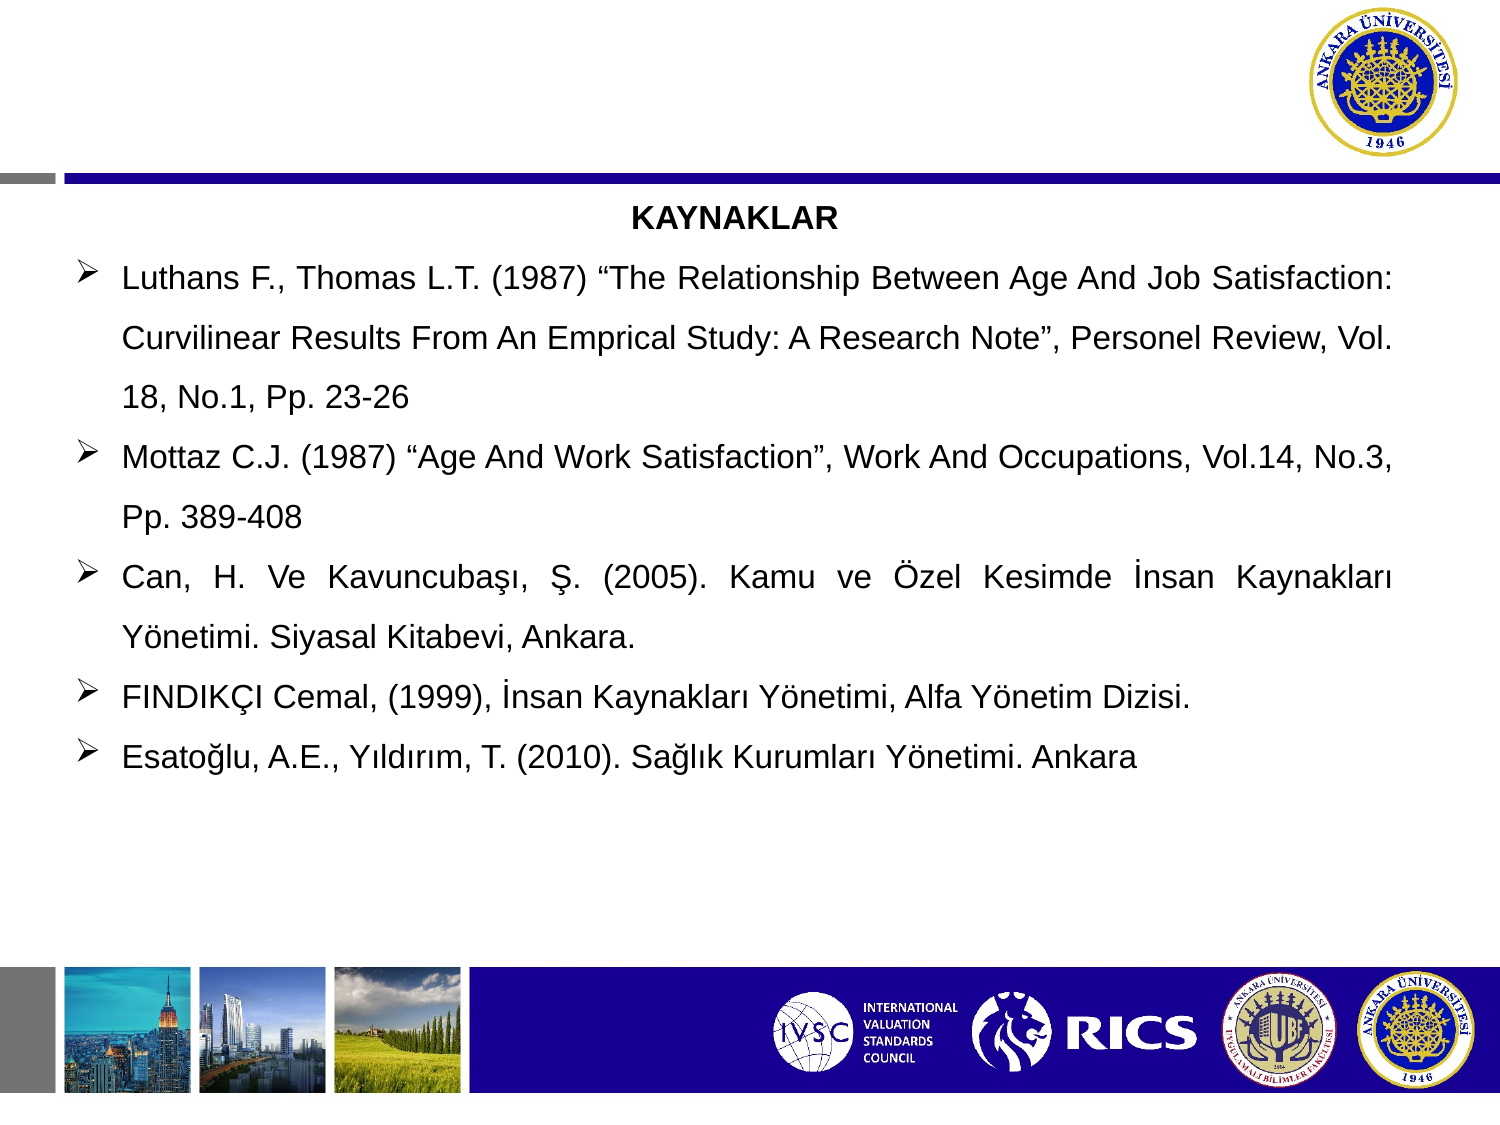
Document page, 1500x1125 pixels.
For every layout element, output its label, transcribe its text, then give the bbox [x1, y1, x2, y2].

picture [0, 0, 1500, 1125]
text_box KAYNAKLAR Luthans F., Thomas L.T. (1987) “The Relationship Between Age And Job Satisfaction: Curvilinear Results From An Emprical Study: A Research Note”, Personel Review, Vol. 18, No.1, Pp. 23-26 Mottaz C.J. (1987) “Age And Work Satisfaction”, Work And Occupations, Vol.14, No.3, Pp. 389-408 Can, H. Ve Kavuncubaşı, Ş. (2005). Kamu ve Özel Kesimde İnsan Kaynakları Yönetimi. Siyasal Kitabevi, Ankara. FINDIKÇI Cemal, (1999), İnsan Kaynakları Yönetimi, Alfa Yönetim Dizisi. Esatoğlu, A.E., Yıldırım, T. (2010). Sağlık Kurumları Yönetimi. Ankara [59, 168, 1410, 863]
